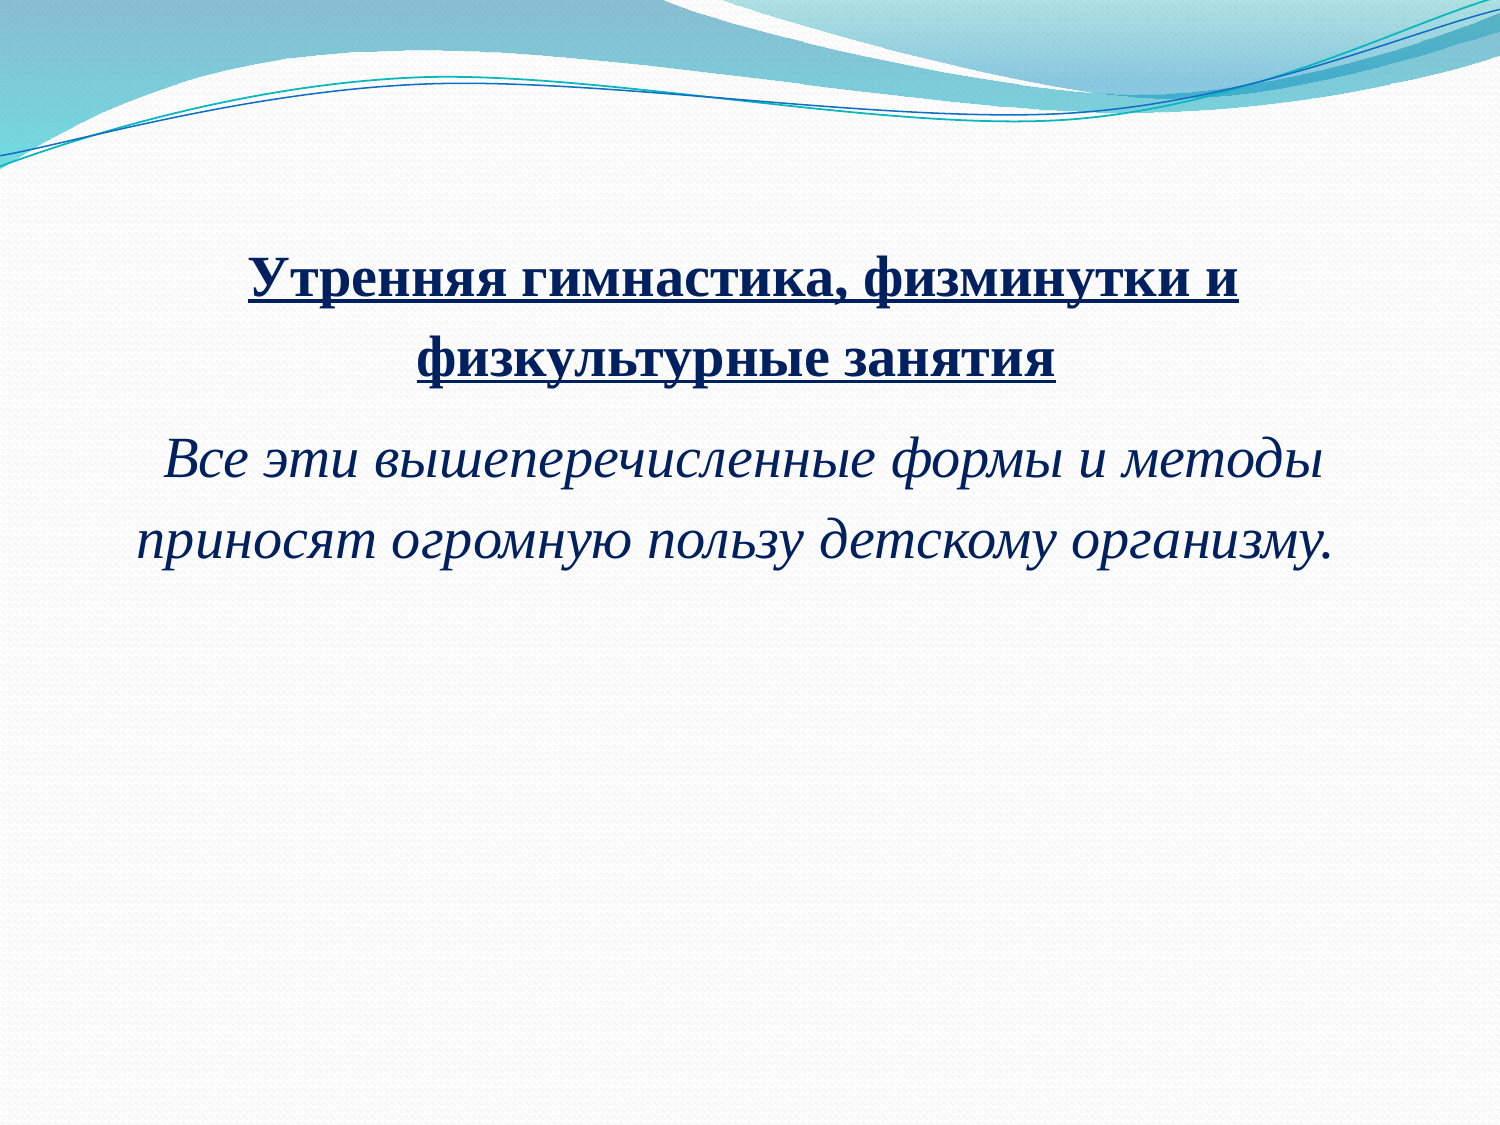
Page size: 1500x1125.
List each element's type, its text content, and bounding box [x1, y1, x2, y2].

text_box Утренняя гимнастика, физминутки и физкультурные занятия Все эти вышеперечисленные формы и методы приносят огромную пользу детскому организму. [52, 219, 1435, 578]
